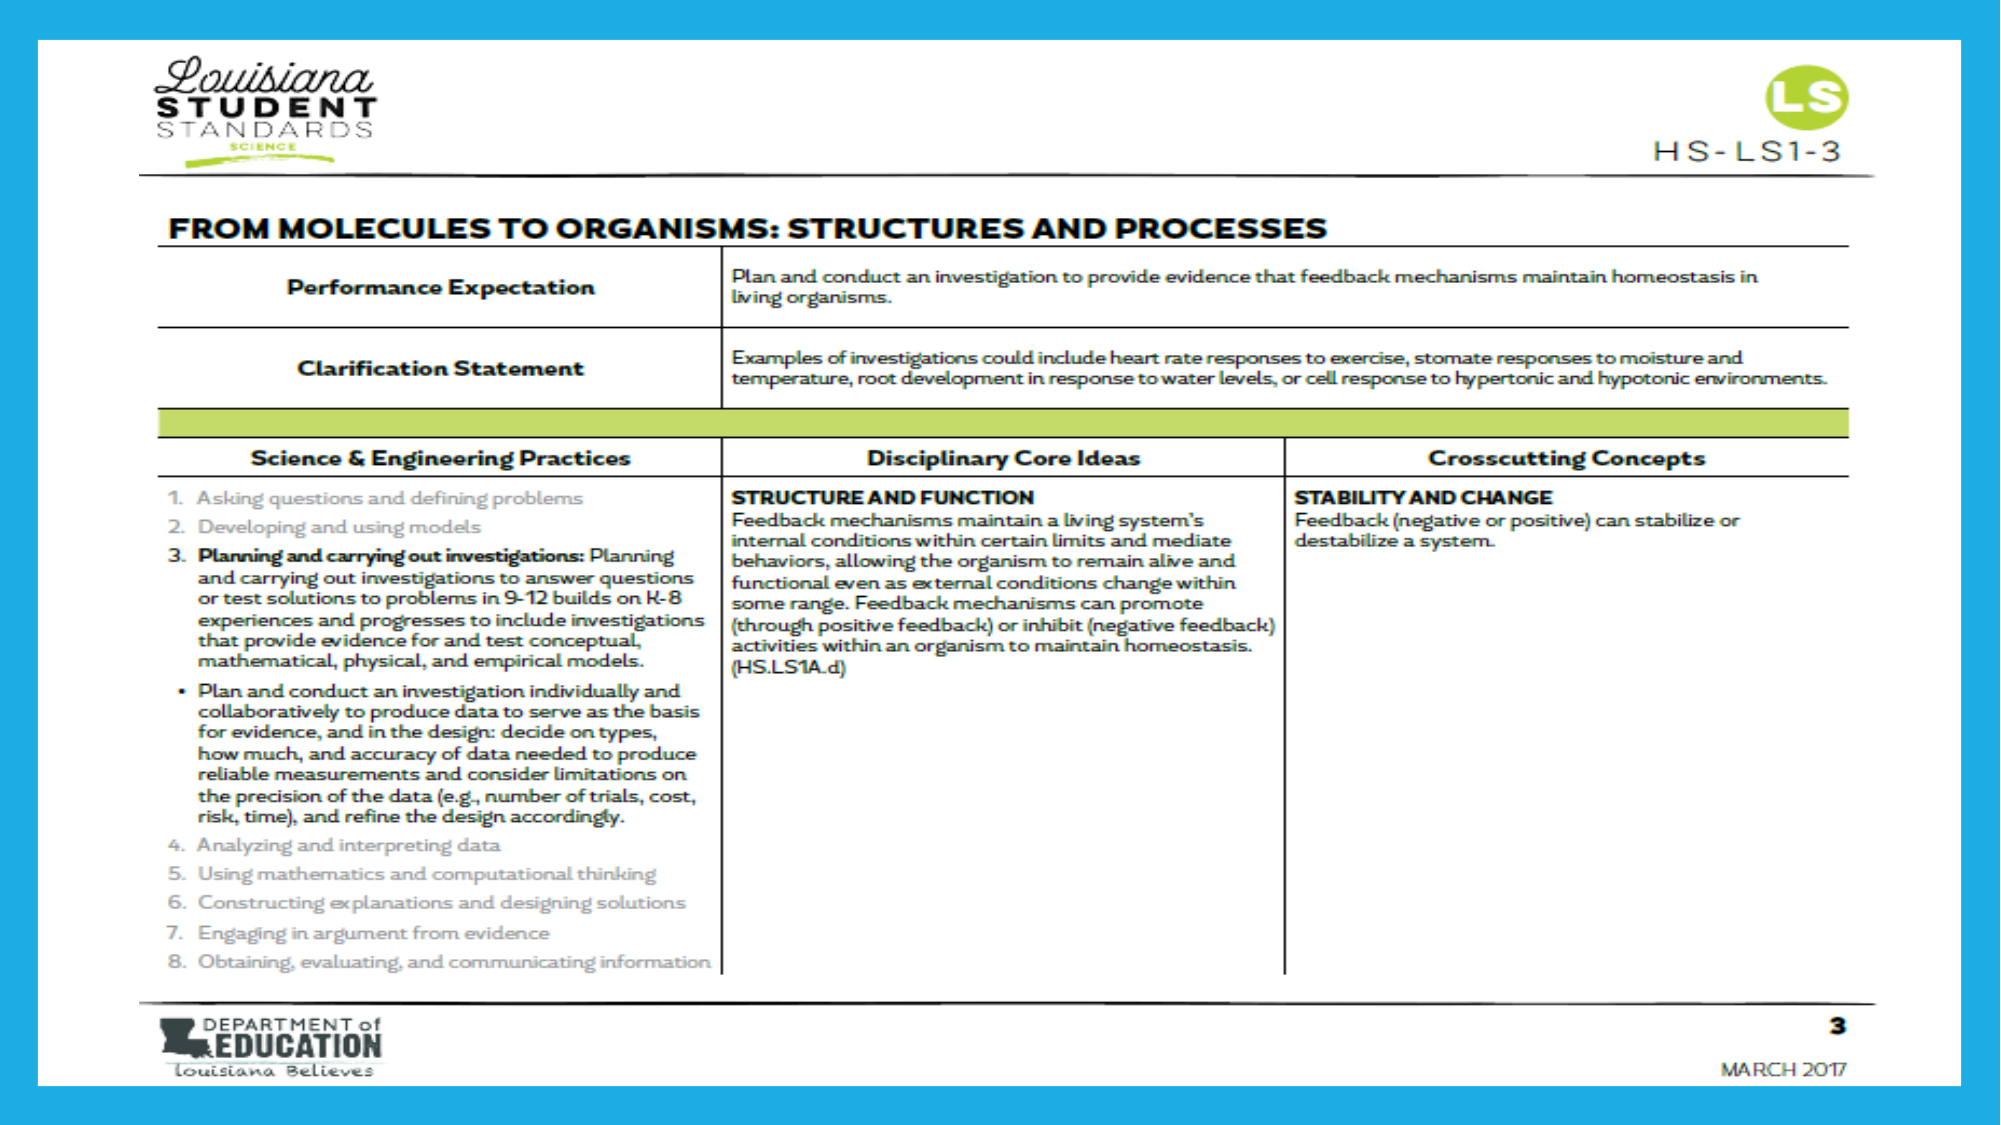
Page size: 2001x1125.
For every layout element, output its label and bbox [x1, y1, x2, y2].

picture [138, 41, 1884, 1085]
